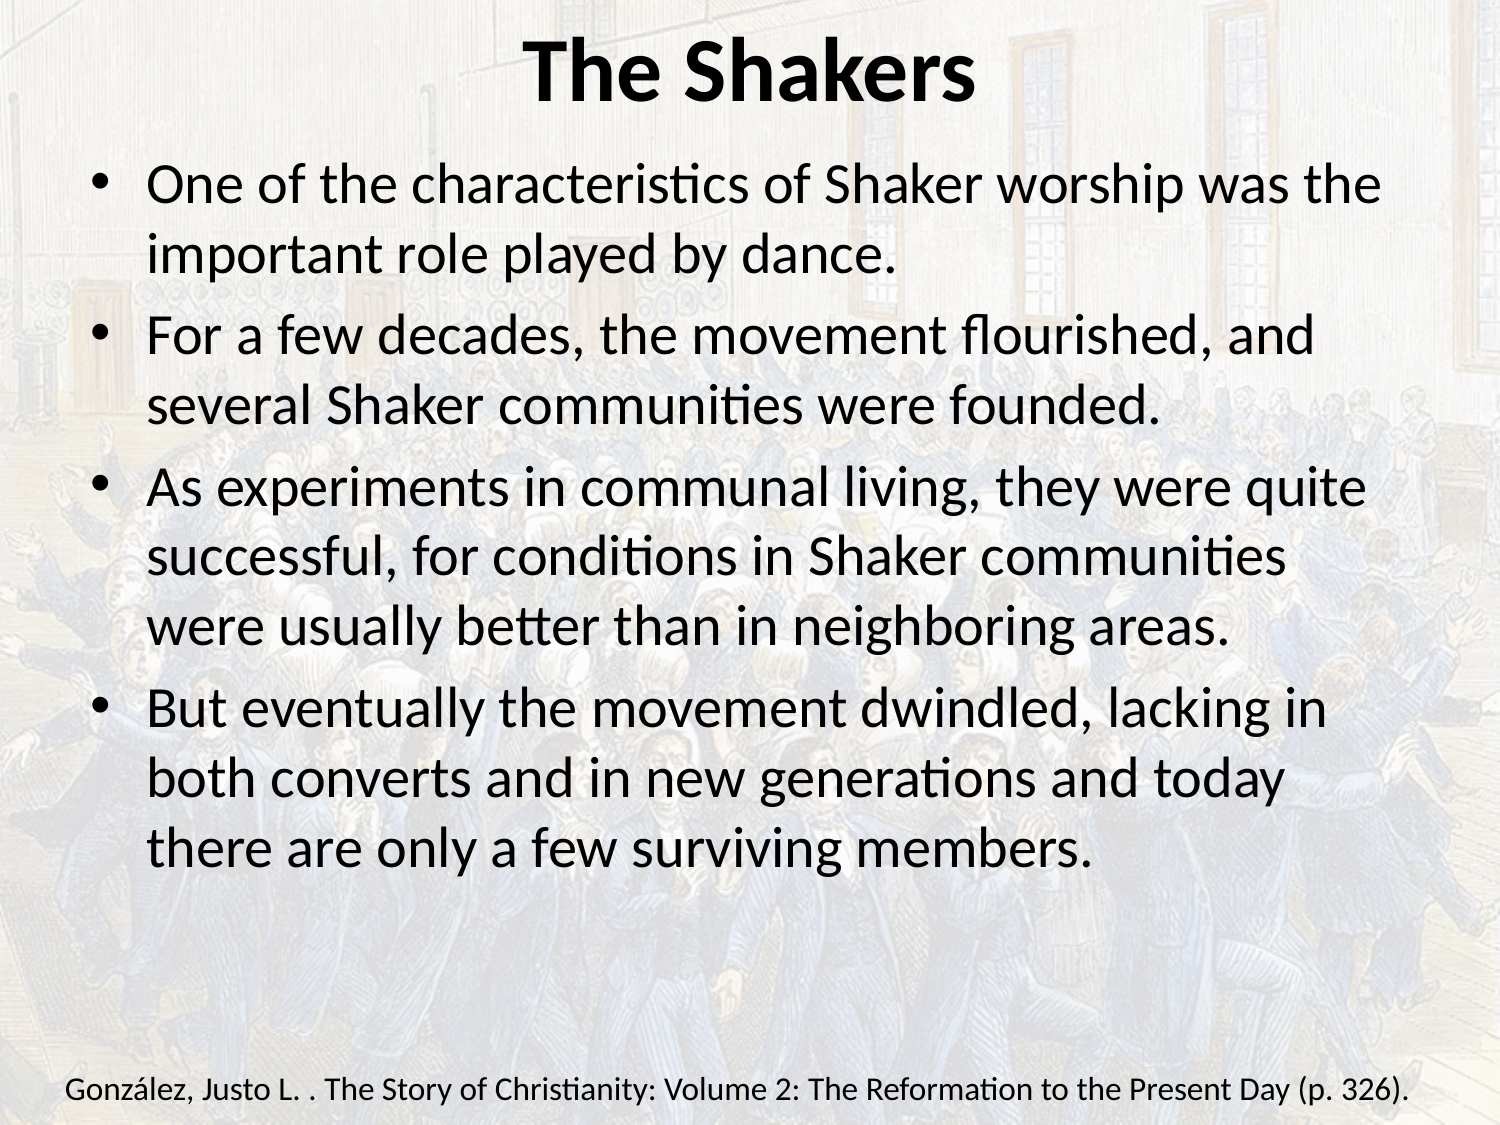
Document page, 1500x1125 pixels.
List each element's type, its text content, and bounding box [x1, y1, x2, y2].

title The Shakers [0, 4, 1500, 125]
text_box González, Justo L. . The Story of Christianity: Volume 2: The Reformation to the Present Day (p. 326). [49, 1059, 1478, 1114]
list One of the characteristics of Shaker worship was the important role played by dance. For a few decades, the movement flourished, and several Shaker communities were founded. As experiments in communal living, they were quite successful, for conditions in Shaker communities were usually better than in neighboring areas. But eventually the movement dwindled, lacking in both converts and in new generations and today there are only a few surviving members. [75, 137, 1425, 1059]
